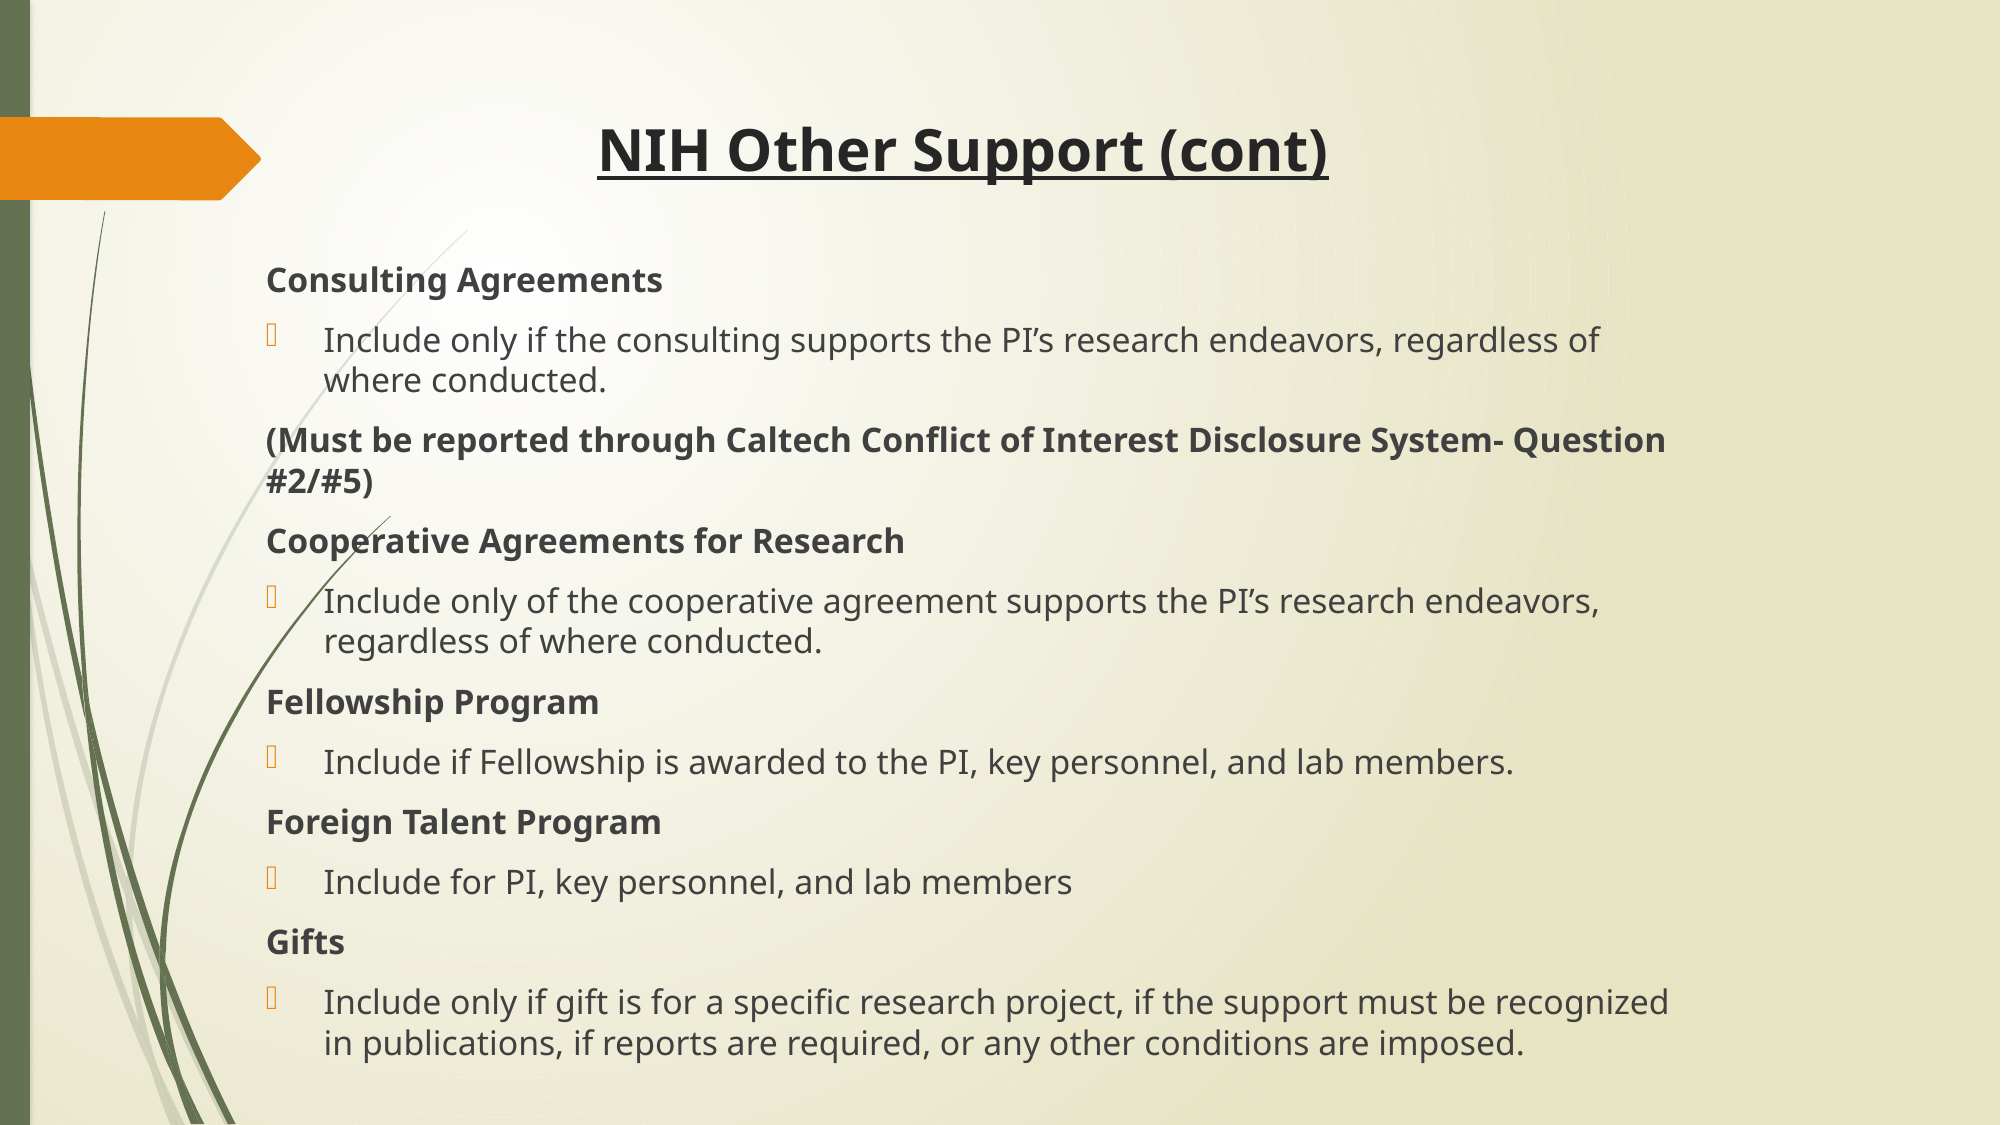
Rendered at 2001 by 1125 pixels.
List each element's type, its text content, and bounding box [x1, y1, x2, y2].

list Consulting Agreements Include only if the consulting supports the PI’s research endeavors, regardless of where conducted. (Must be reported through Caltech Conflict of Interest Disclosure System- Question #2/#5) Cooperative Agreements for Research Include only of the cooperative agreement supports the PI’s research endeavors, regardless of where conducted. Fellowship Program Include if Fellowship is awarded to the PI, key personnel, and lab members. Foreign Talent Program Include for PI, key personnel, and lab members Gifts Include only if gift is for a specific research project, if the support must be recognized in publications, if reports are required, or any other conditions are imposed. [250, 250, 1714, 1082]
title NIH Other Support (cont) [231, 105, 1694, 316]
